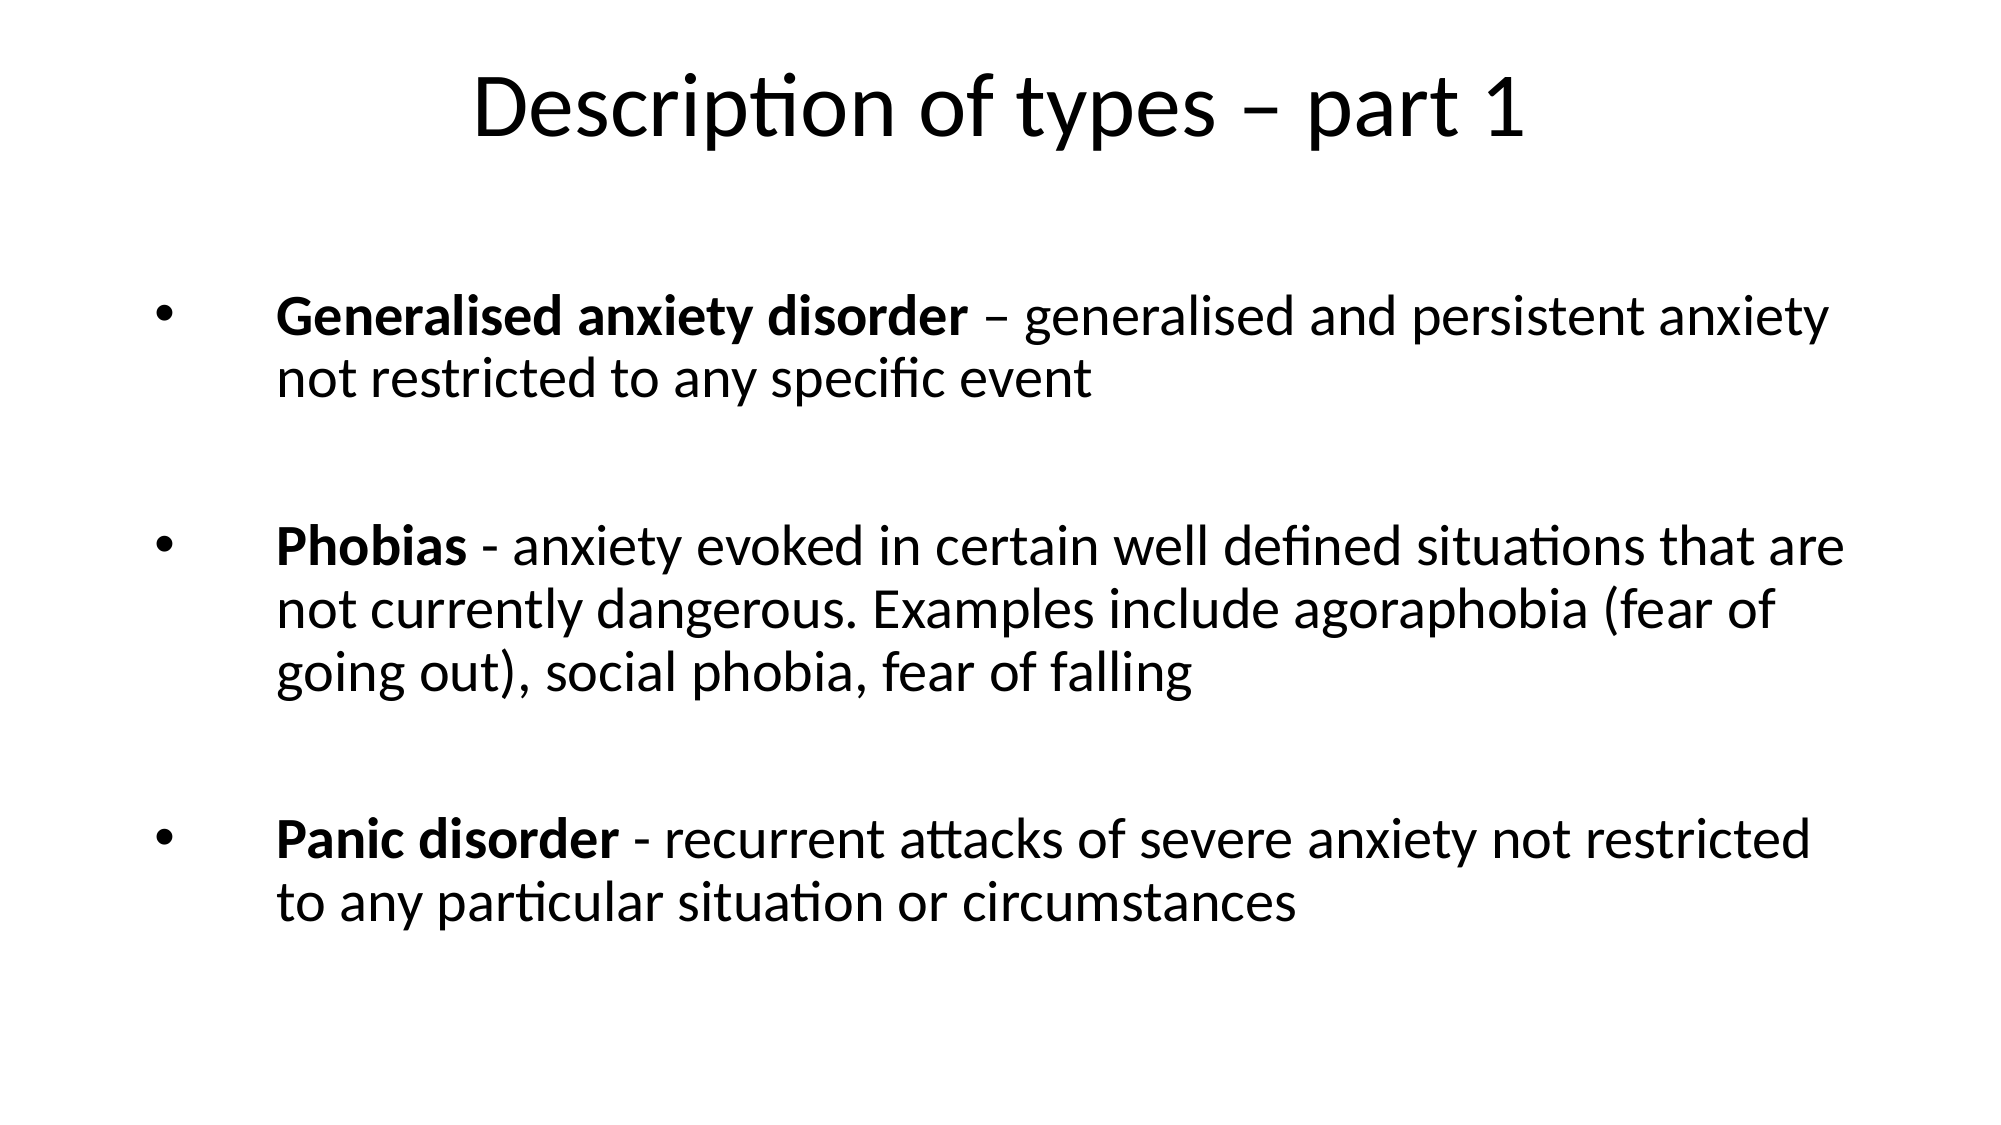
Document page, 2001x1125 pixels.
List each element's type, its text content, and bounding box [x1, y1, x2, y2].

list Generalised anxiety disorder – generalised and persistent anxiety not restricted to any specific event Phobias - anxiety evoked in certain well defined situations that are not currently dangerous. Examples include agoraphobia (fear of going out), social phobia, fear of falling Panic disorder - recurrent attacks of severe anxiety not restricted to any particular situation or circumstances [137, 277, 1863, 1042]
title Description of types – part 1 [137, 0, 1863, 215]
